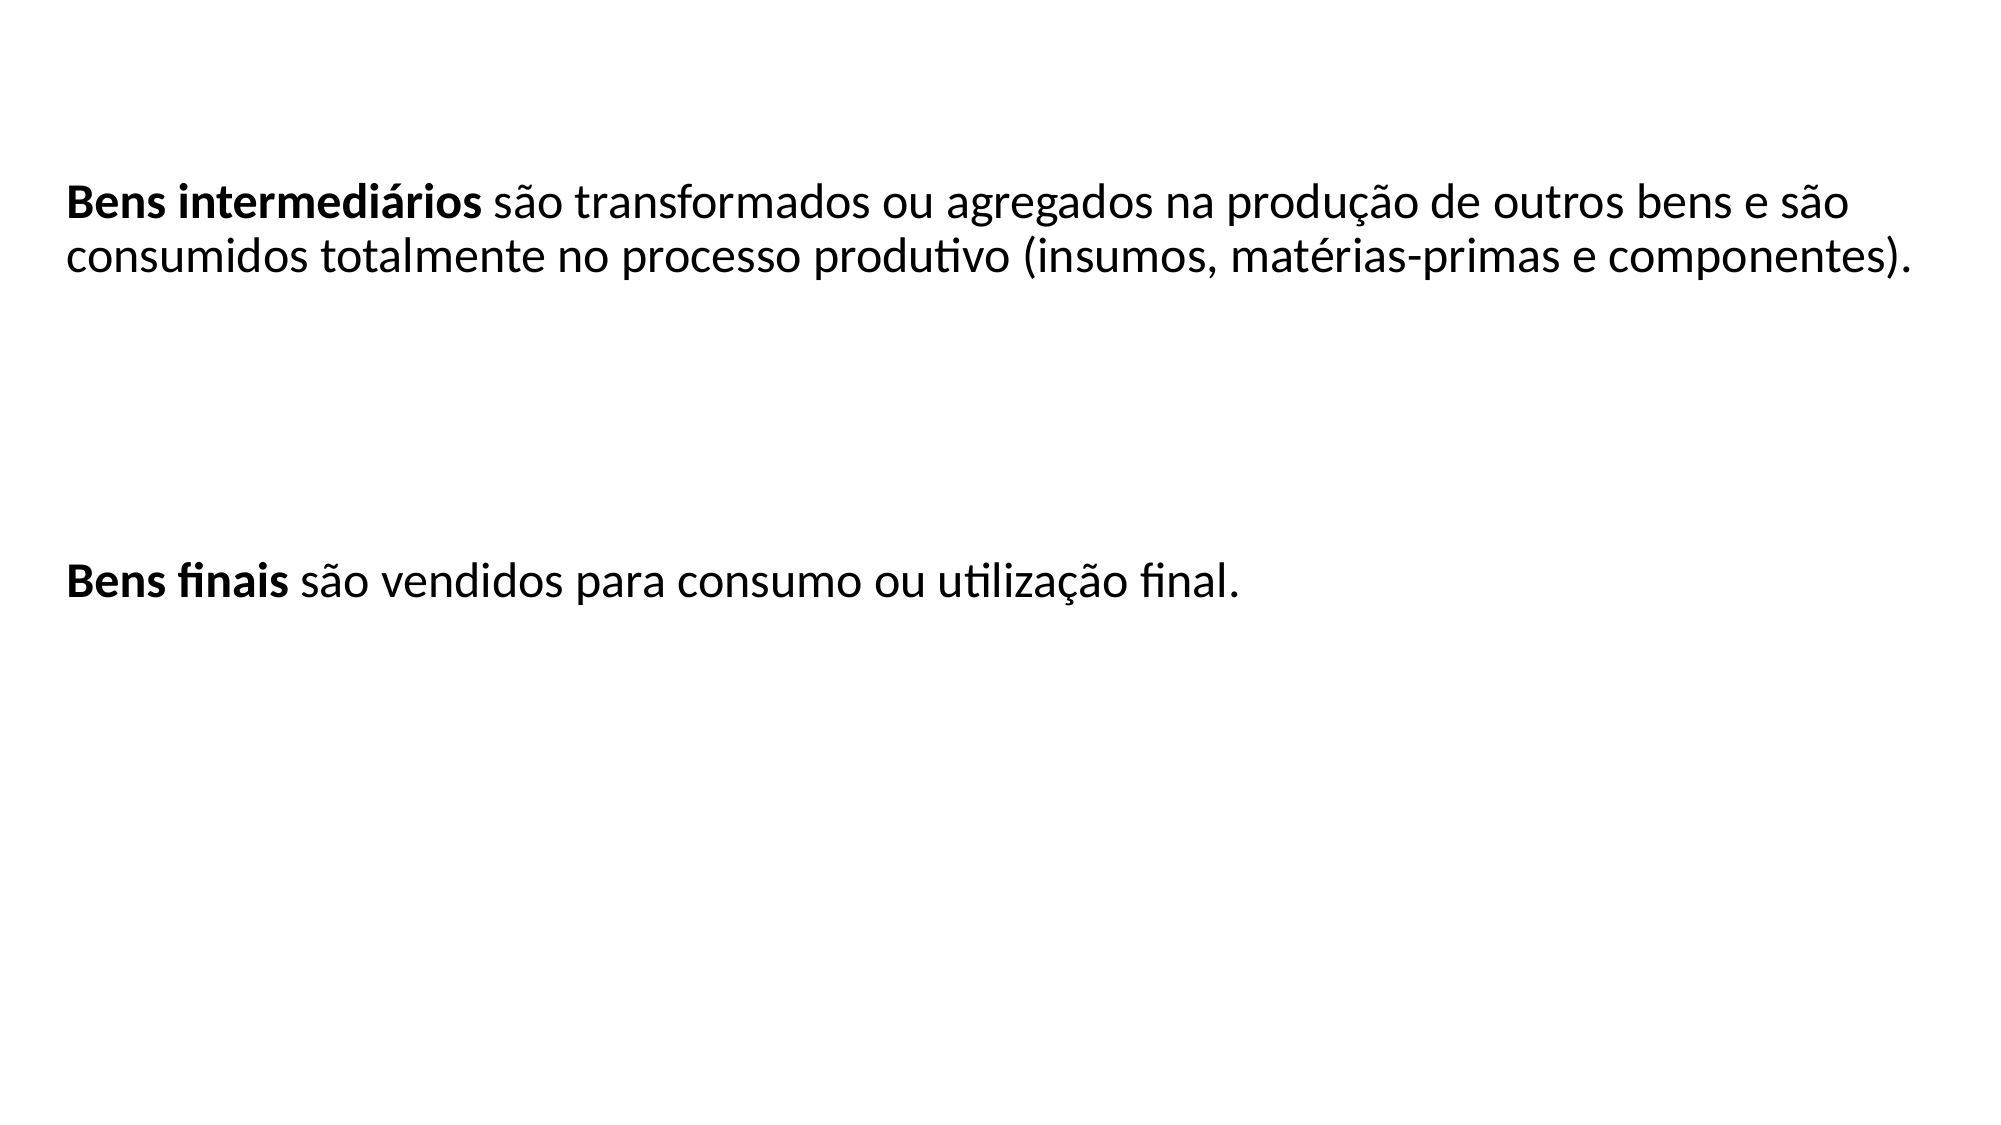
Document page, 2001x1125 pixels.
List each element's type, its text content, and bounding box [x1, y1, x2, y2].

list Bens intermediários são transformados ou agregados na produção de outros bens e são consumidos totalmente no processo produtivo (insumos, matérias-primas e componentes). Bens finais são vendidos para consumo ou utilização final. [51, 76, 1937, 1011]
